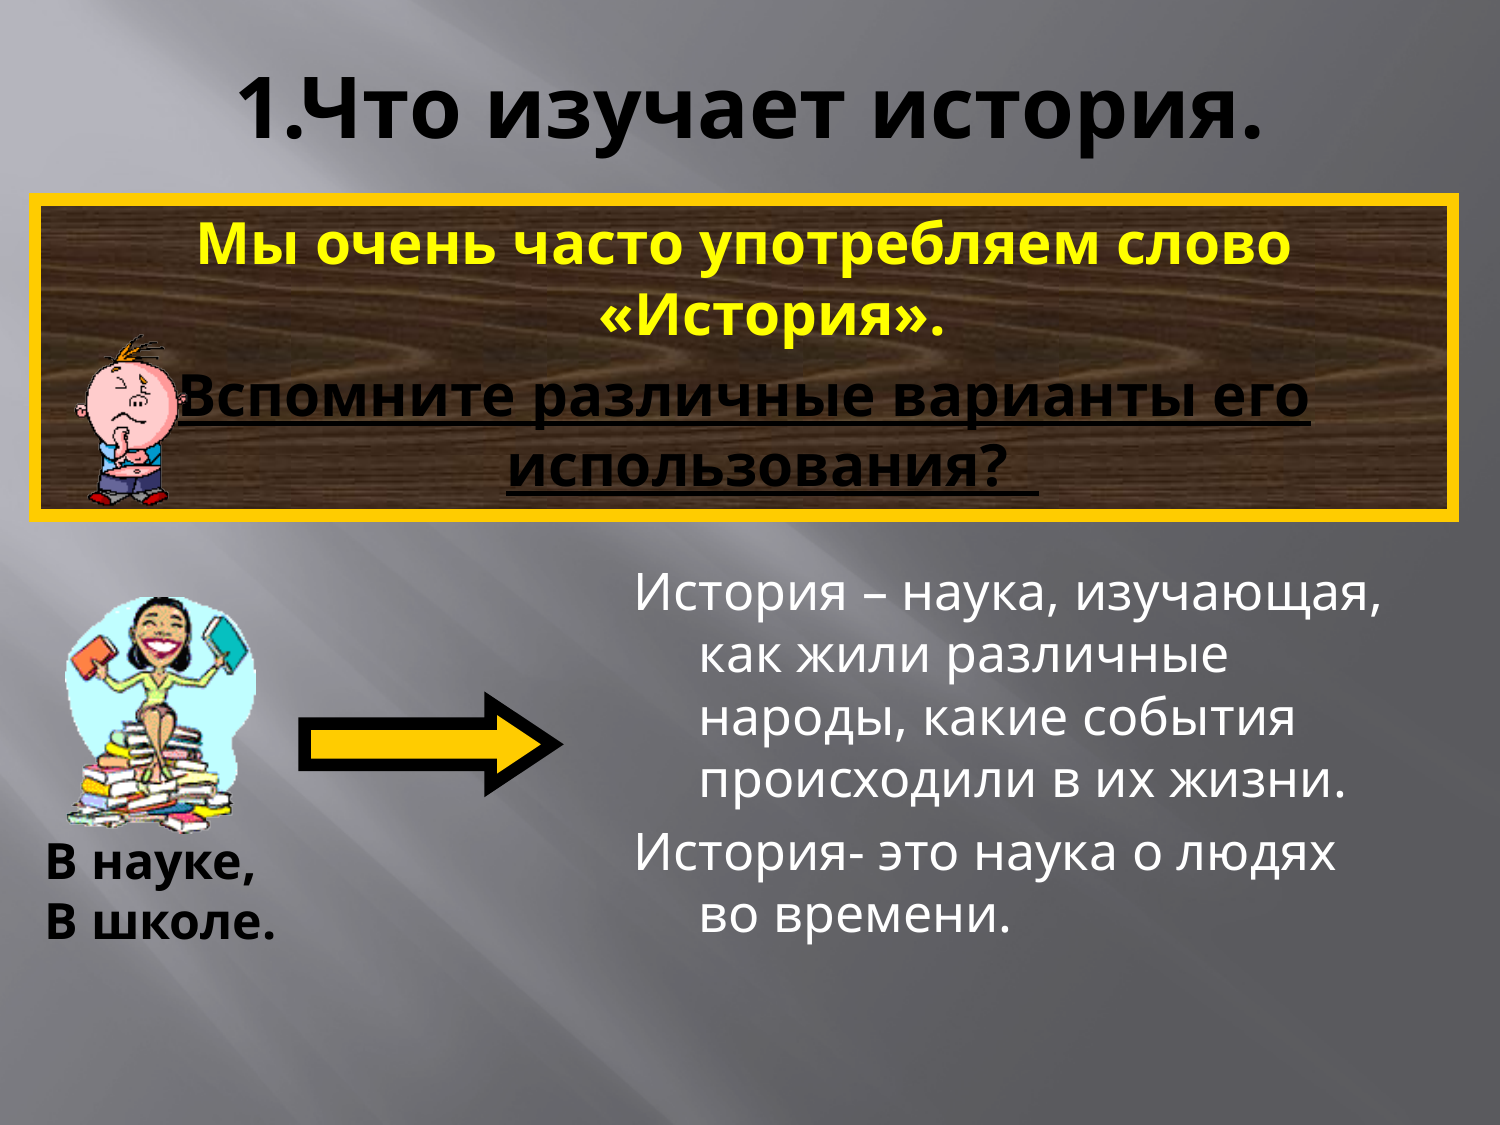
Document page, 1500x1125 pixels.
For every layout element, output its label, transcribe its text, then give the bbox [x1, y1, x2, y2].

list История – наука, изучающая, как жили различные народы, какие события происходили в их жизни. История- это наука о людях во времени. [597, 560, 1425, 997]
list [75, 559, 738, 1005]
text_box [34, 198, 1454, 516]
text_box [550, 560, 1360, 626]
title 1.Что изучает история. [75, 45, 1425, 164]
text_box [34, 597, 287, 958]
text_box [331, 703, 553, 786]
